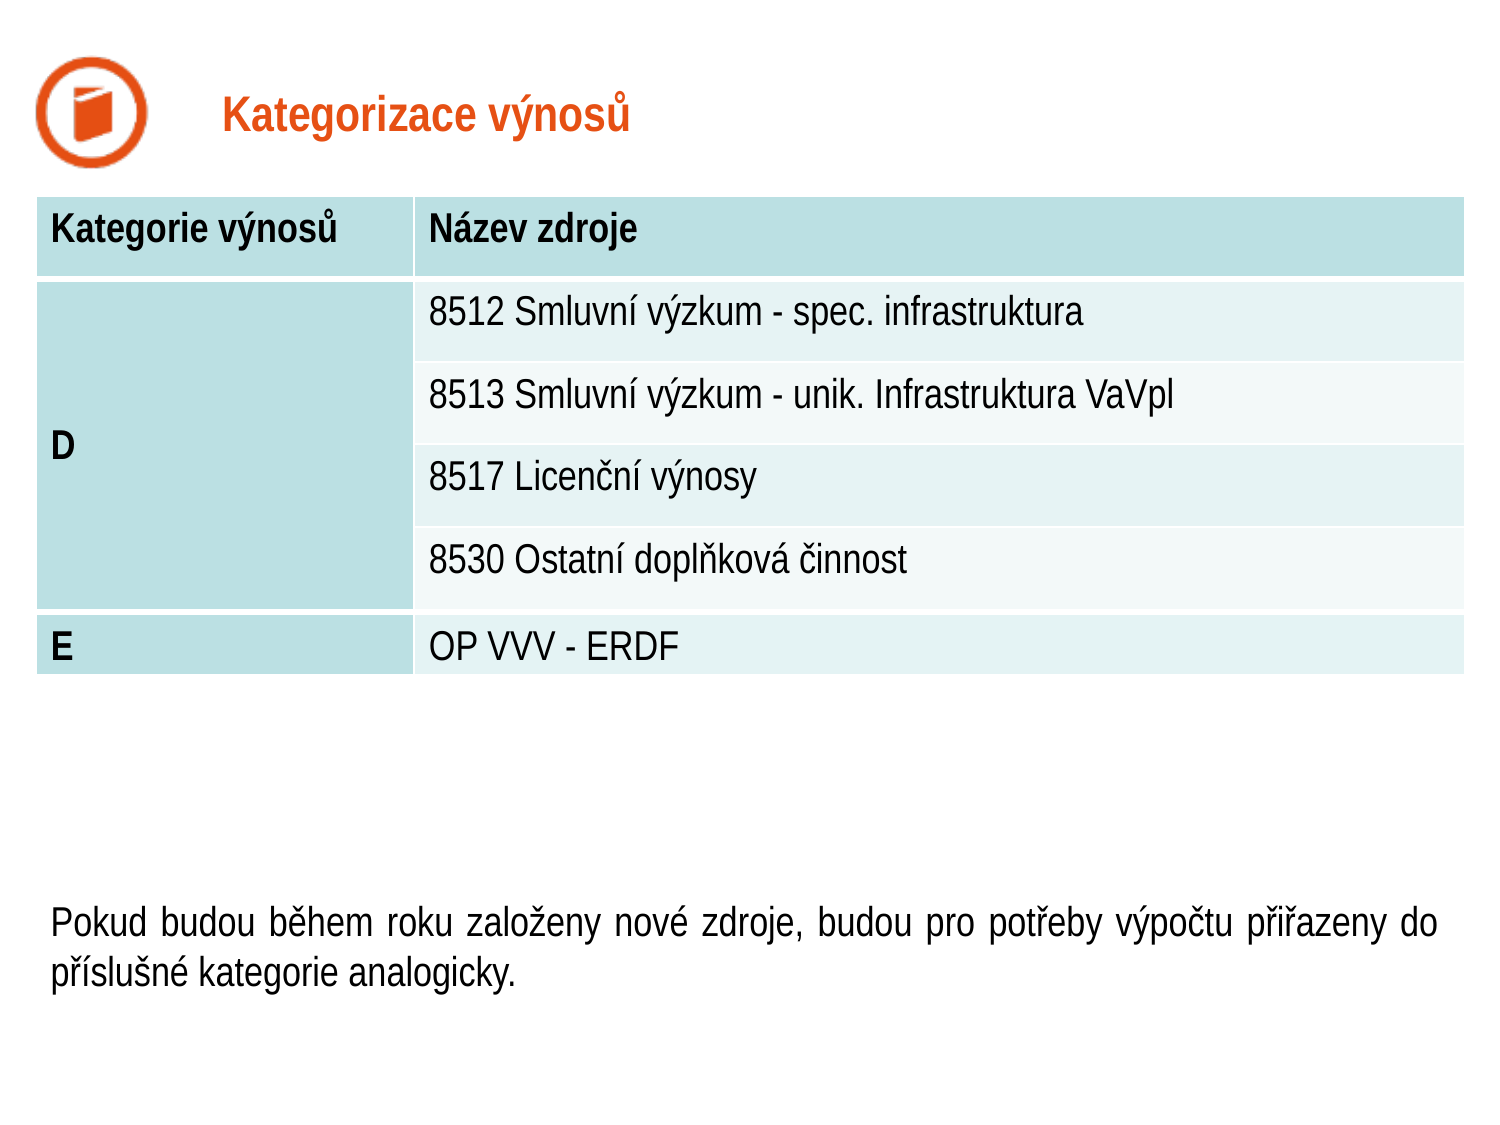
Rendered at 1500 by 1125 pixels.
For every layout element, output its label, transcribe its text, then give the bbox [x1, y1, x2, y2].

picture [29, 54, 156, 176]
table_cell 8512 Smluvní výzkum - spec. infrastruktura [415, 282, 1464, 361]
table_header Název zdroje [415, 197, 1464, 276]
table_cell 8517 Licenční výnosy [415, 445, 1464, 526]
table_cell 8513 Smluvní výzkum - unik. Infrastruktura VaVpl [415, 363, 1464, 443]
table_header E [37, 615, 413, 674]
table_cell D [37, 282, 413, 609]
table_header Kategorie výnosů [37, 197, 413, 276]
title Kategorizace výnosů [172, 54, 1467, 169]
table_header OP VVV - ERDF [415, 615, 1464, 674]
table_cell 8530 Ostatní doplňková činnost [415, 528, 1464, 609]
text_box Pokud budou během roku založeny nové zdroje, budou pro potřeby výpočtu přiřazeny do příslušné kategorie analogicky. [35, 837, 1454, 1002]
